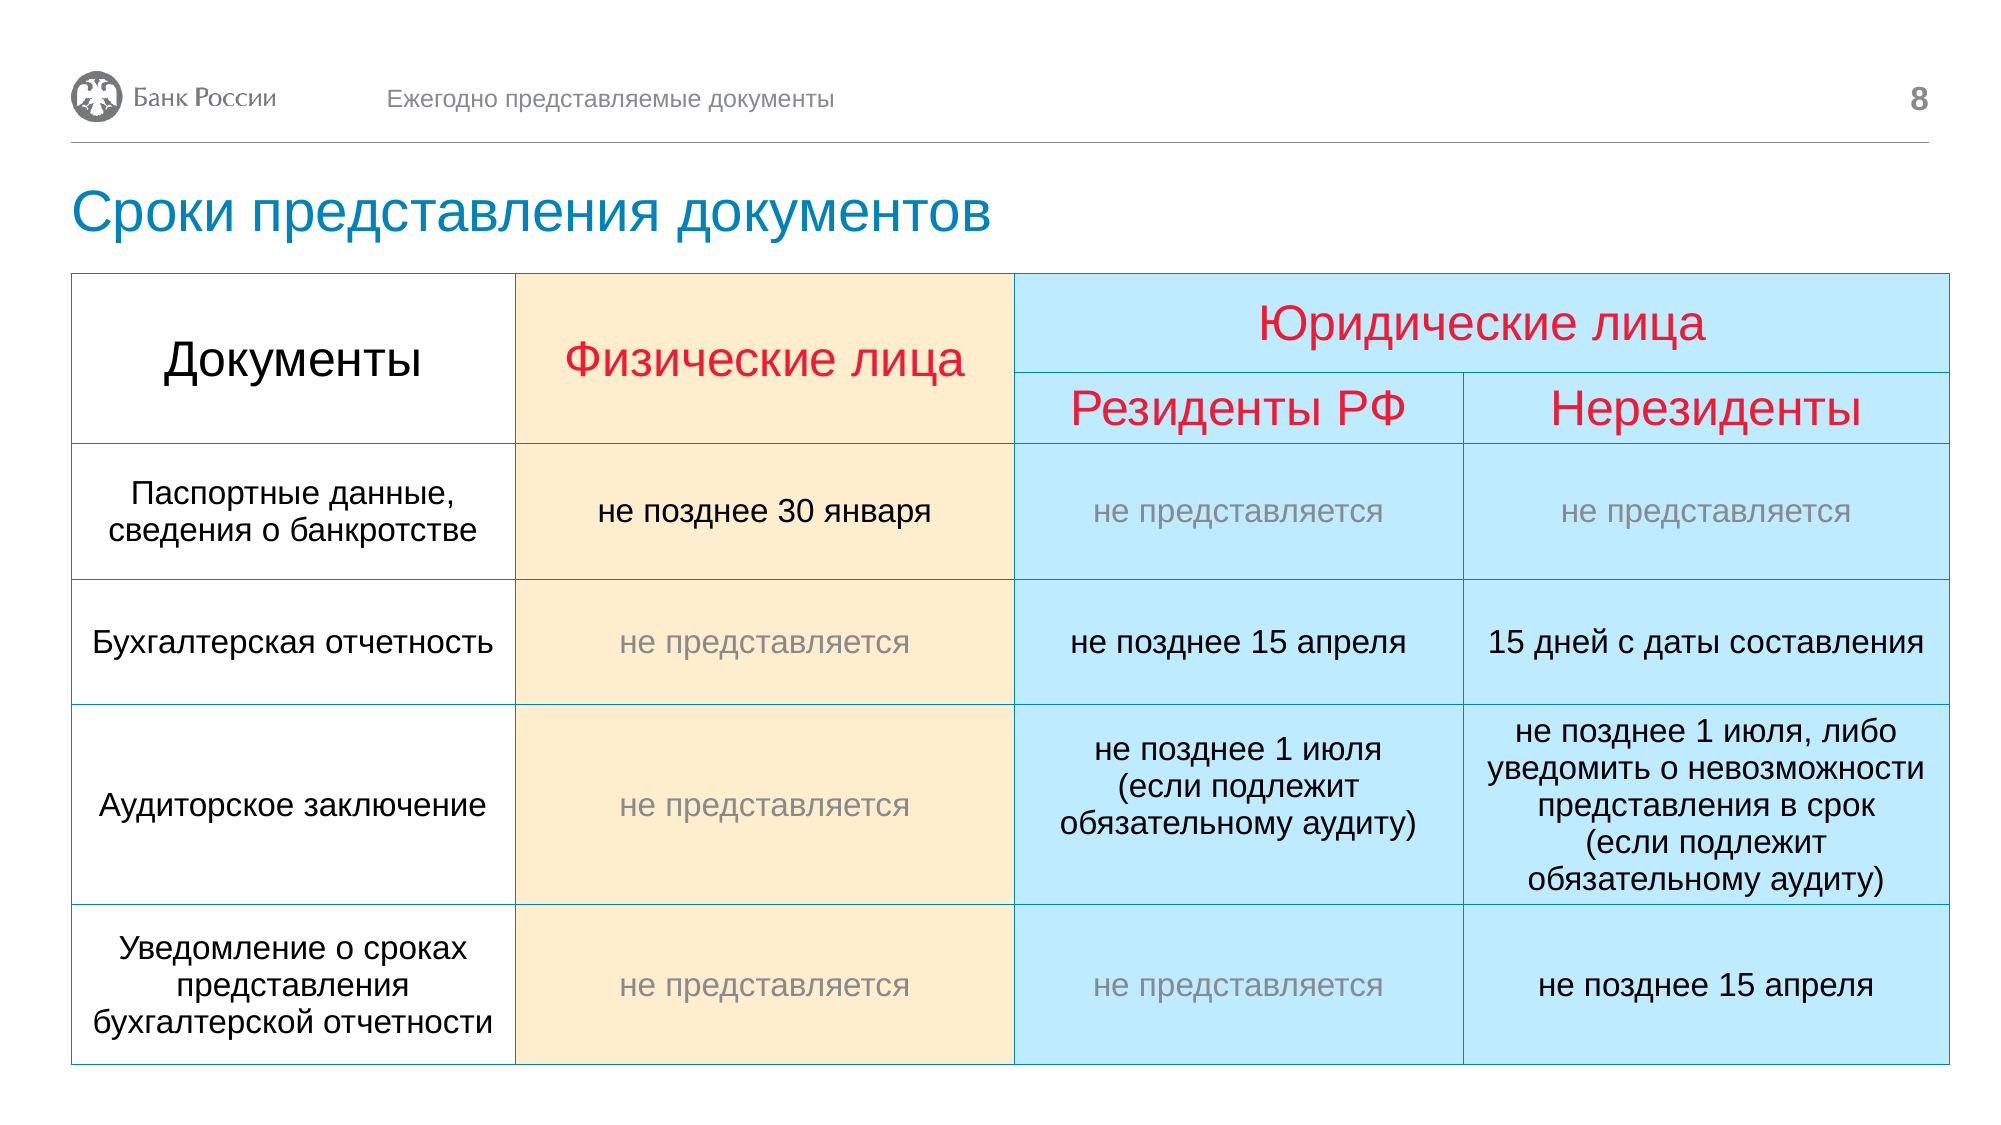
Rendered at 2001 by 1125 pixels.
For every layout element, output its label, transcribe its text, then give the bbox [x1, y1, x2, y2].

table_header Юридические лица [1015, 274, 1949, 372]
table_cell Нерезиденты [1464, 373, 1949, 443]
table_cell Резиденты РФ [1015, 373, 1463, 443]
table_cell не позднее 30 января [516, 444, 1014, 579]
table_cell не представляется [516, 580, 1014, 704]
table_cell не представляется [1015, 905, 1463, 1064]
slide_number 8 [1806, 70, 1929, 124]
table_cell не представляется [1464, 444, 1949, 579]
title Сроки представления документов [71, 181, 1929, 273]
table_header Документы [72, 274, 515, 443]
table_cell 15 дней с даты составления [1464, 580, 1949, 704]
table_cell не позднее 1 июля (если подлежит обязательному аудиту) [1015, 705, 1463, 904]
table_cell не позднее 15 апреля [1015, 580, 1463, 704]
table_header Физические лица [516, 274, 1014, 443]
table_cell не представляется [1015, 444, 1463, 579]
table_cell не представляется [516, 905, 1014, 1064]
table_cell Паспортные данные, сведения о банкротстве [72, 444, 515, 579]
footer Ежегодно представляемые документы [386, 70, 1772, 124]
picture [71, 71, 275, 122]
table_cell Уведомление о сроках представления бухгалтерской отчетности [72, 905, 515, 1064]
table_cell Бухгалтерская отчетность [72, 580, 515, 704]
table_cell не представляется [516, 705, 1014, 904]
table_cell Аудиторское заключение [72, 705, 515, 904]
table_cell не позднее 1 июля, либо уведомить о невозможности представления в срок (если подлежит обязательному аудиту) [1464, 705, 1949, 904]
table_cell не позднее 15 апреля [1464, 905, 1949, 1064]
